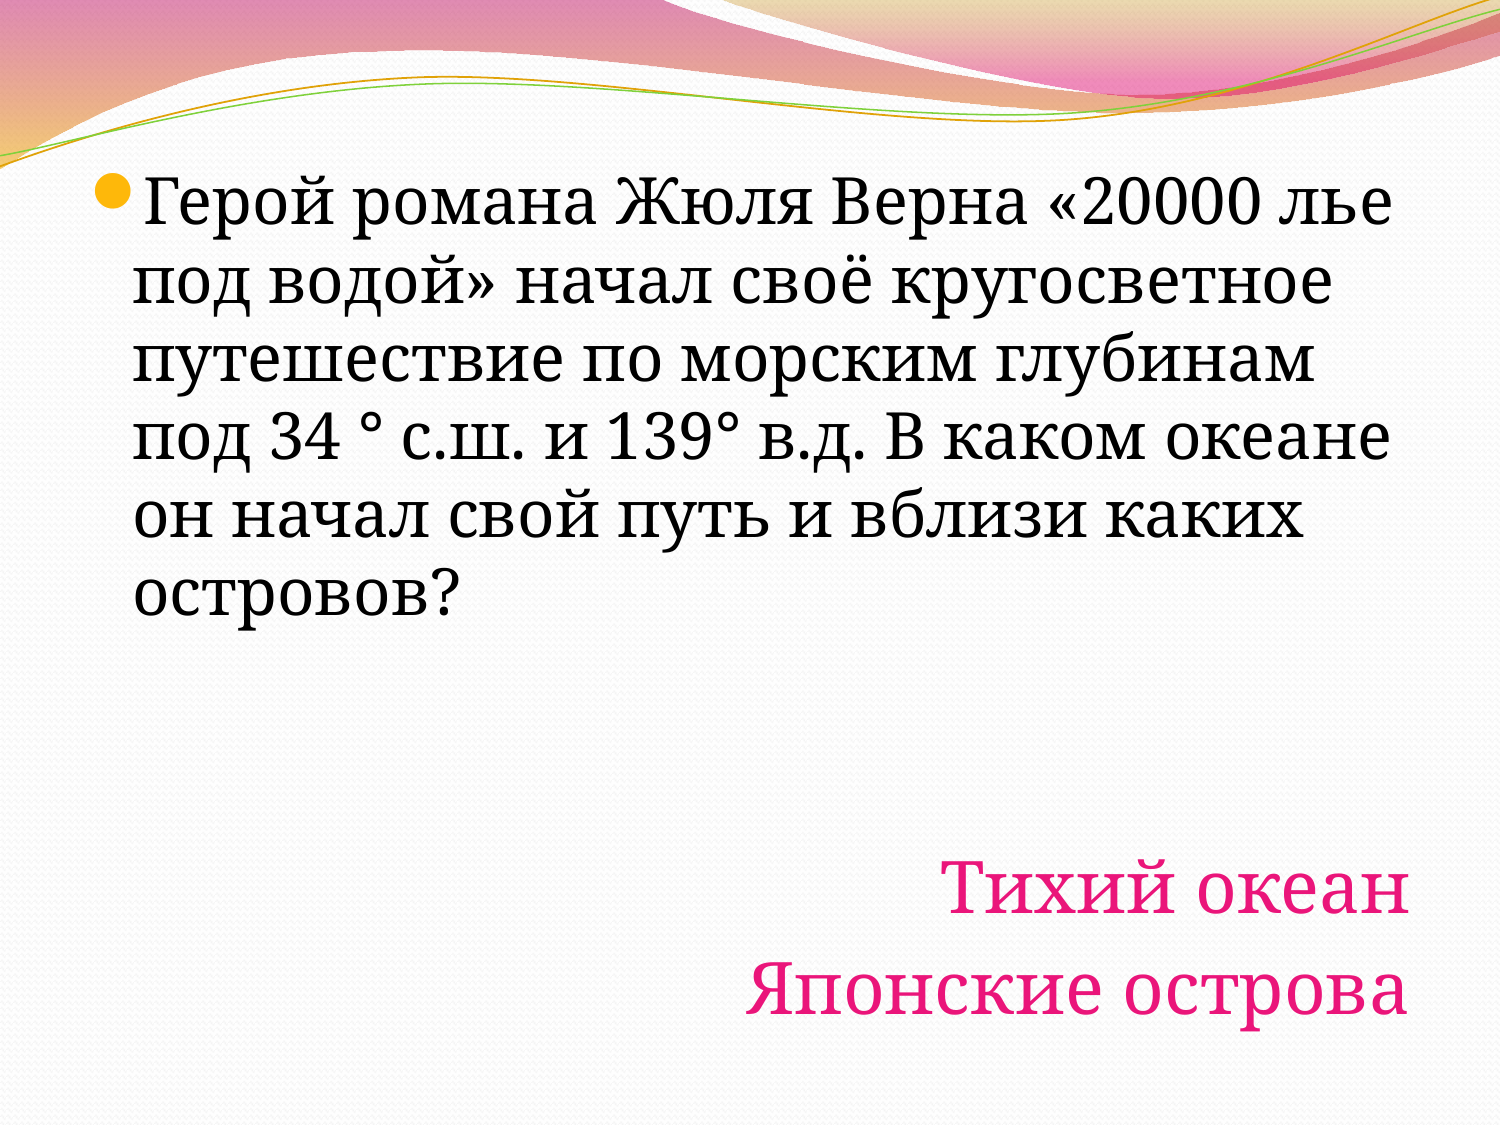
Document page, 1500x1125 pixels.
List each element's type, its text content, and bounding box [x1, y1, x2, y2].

title [75, 115, 1425, 152]
list Герой романа Жюля Верна «20000 лье под водой» начал своё кругосветное путешествие по морским глубинам под 34 ° с.ш. и 139° в.д. В каком океане он начал свой путь и вблизи каких островов? Тихий океан Японские острова [75, 152, 1425, 1038]
